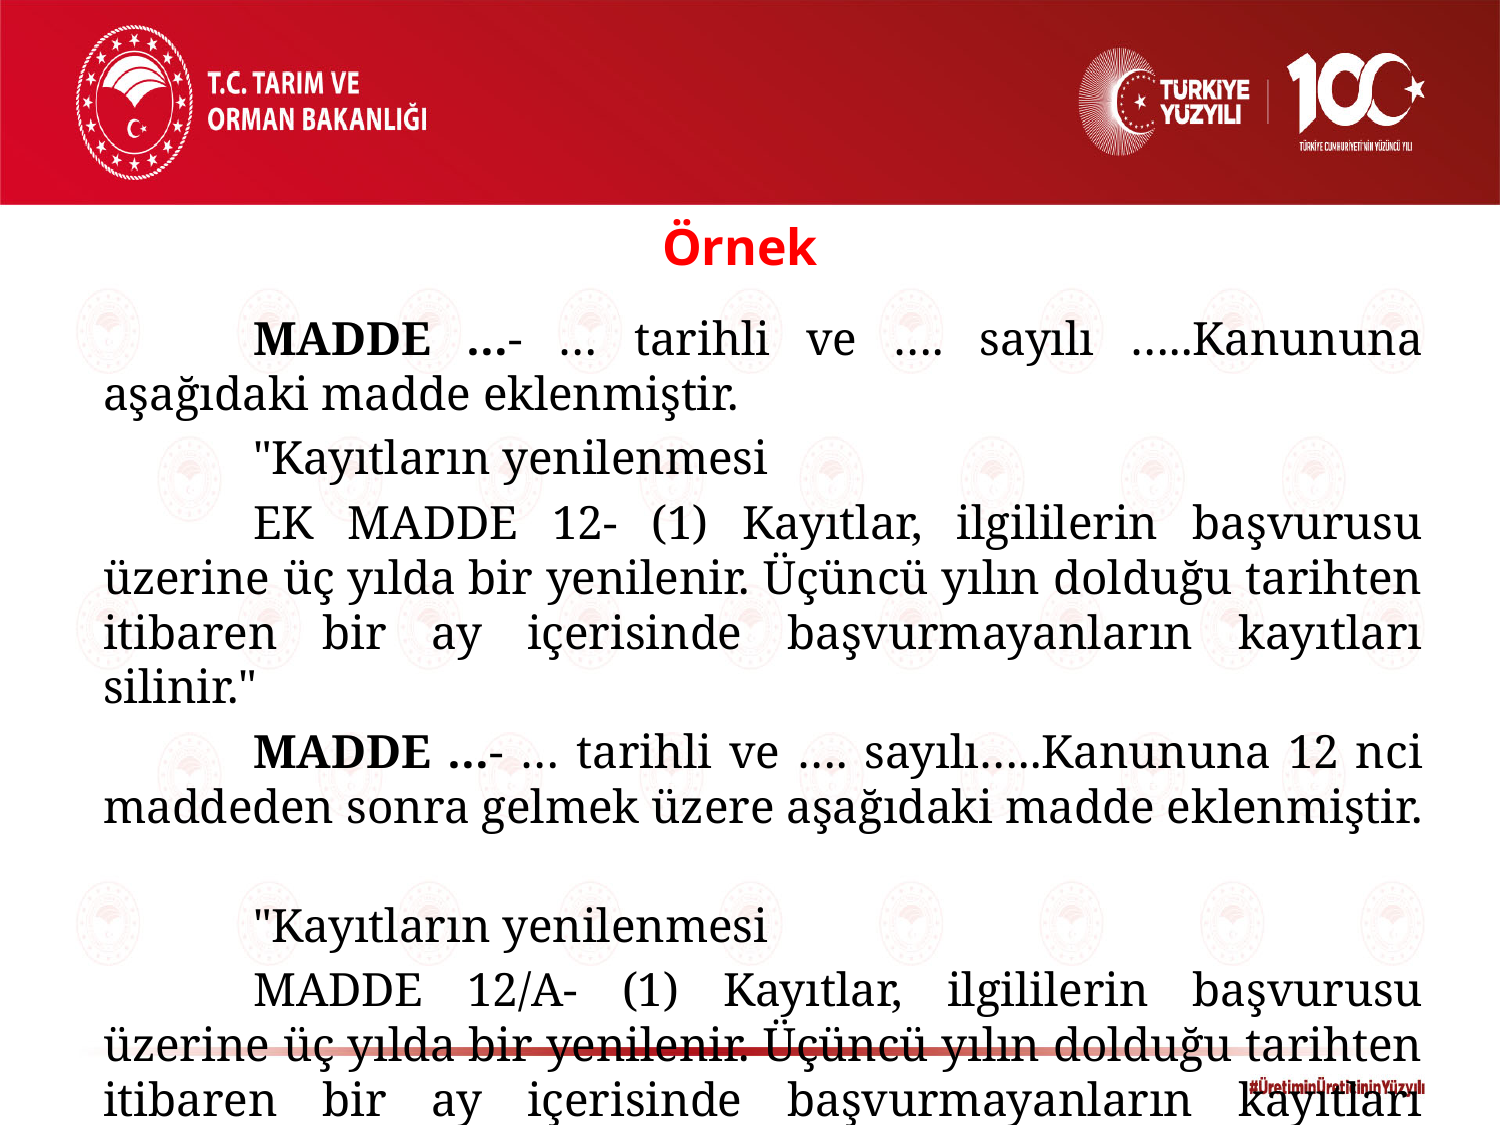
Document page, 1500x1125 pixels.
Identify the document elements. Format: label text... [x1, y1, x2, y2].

picture [0, 0, 1500, 1125]
text_box MADDE …- … tarihli ve …. sayılı …..Kanununa aşağıdaki madde eklenmiştir. "Kayıtların yenilenmesi EK MADDE 12- (1) Kayıtlar, ilgililerin başvurusu üzerine üç yılda bir yenilenir. Üçüncü yılın dolduğu tarihten itibaren bir ay içerisinde başvurmayanların kayıtları silinir." MADDE …- … tarihli ve …. sayılı…..Kanununa 12 nci maddeden sonra gelmek üzere aşağıdaki madde eklenmiştir. "Kayıtların yenilenmesi MADDE 12/A- (1) Kayıtlar, ilgililerin başvurusu üzerine üç yılda bir yenilenir. Üçüncü yılın dolduğu tarihten itibaren bir ay içerisinde başvurmayanların kayıtları silinir." [88, 302, 1439, 1125]
text_box Örnek [64, 208, 1415, 303]
